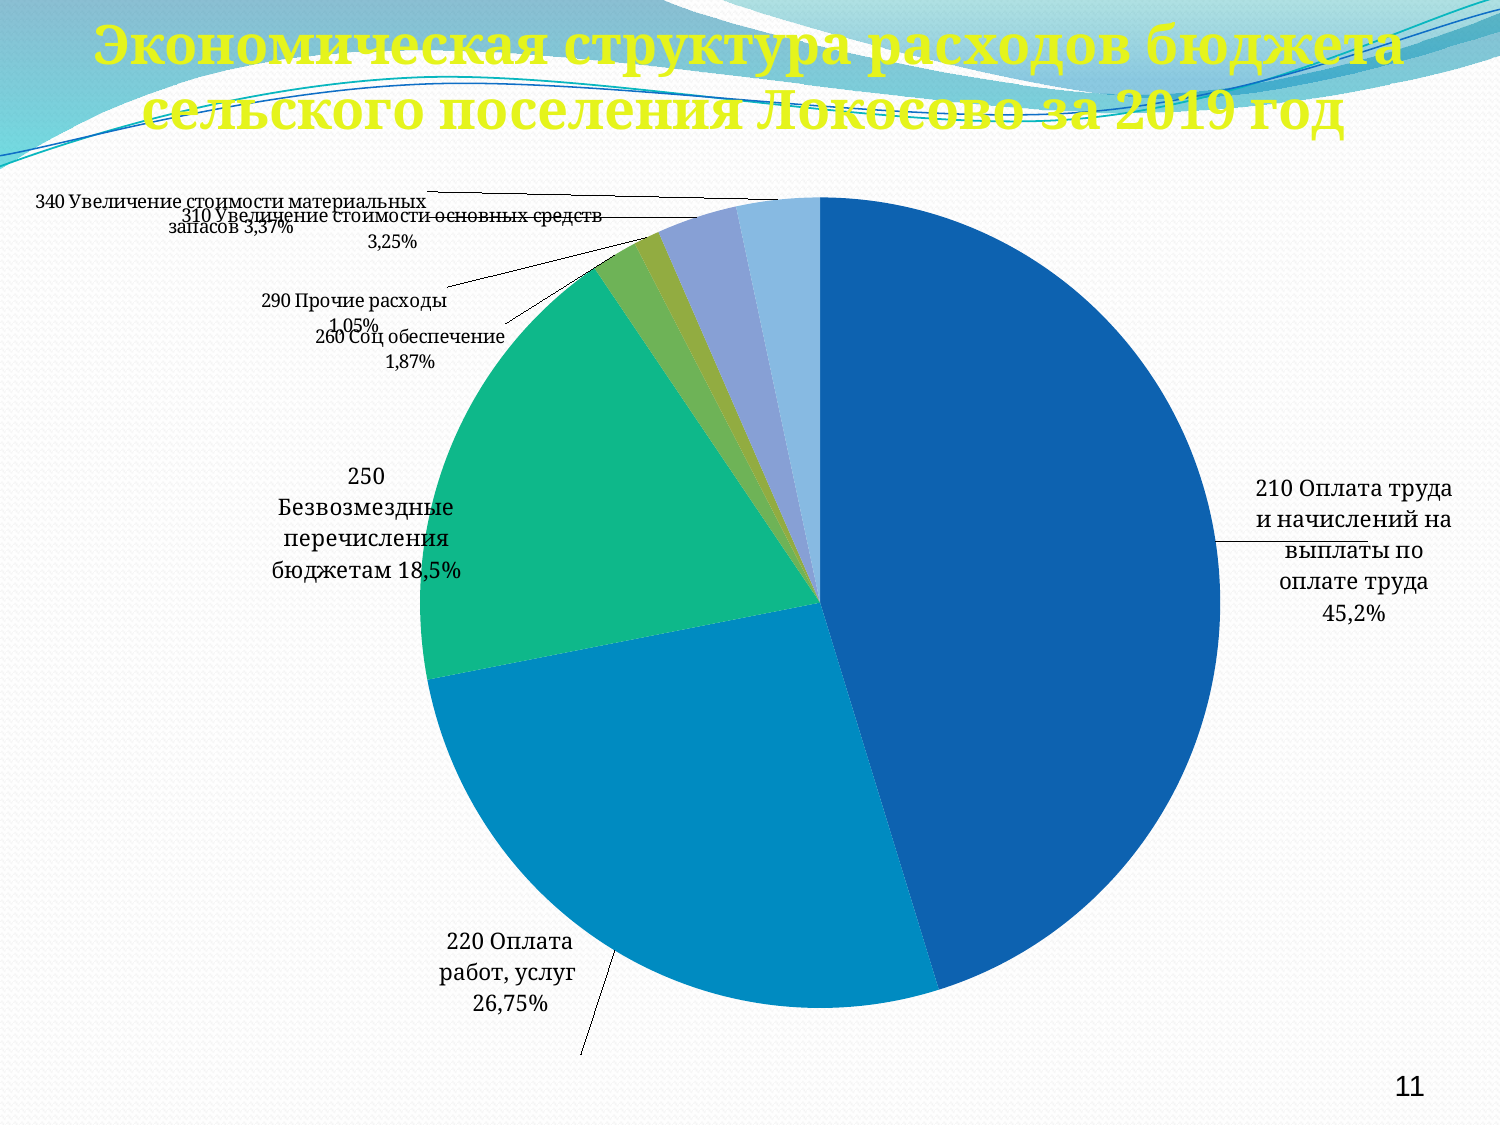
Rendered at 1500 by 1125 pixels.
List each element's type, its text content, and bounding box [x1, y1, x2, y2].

chart [34, 140, 1454, 1055]
title Экономическая структура расходов бюджета сельского поселения Локосово за 2019 год [75, 0, 1425, 140]
slide_number 11 [1299, 1066, 1425, 1103]
